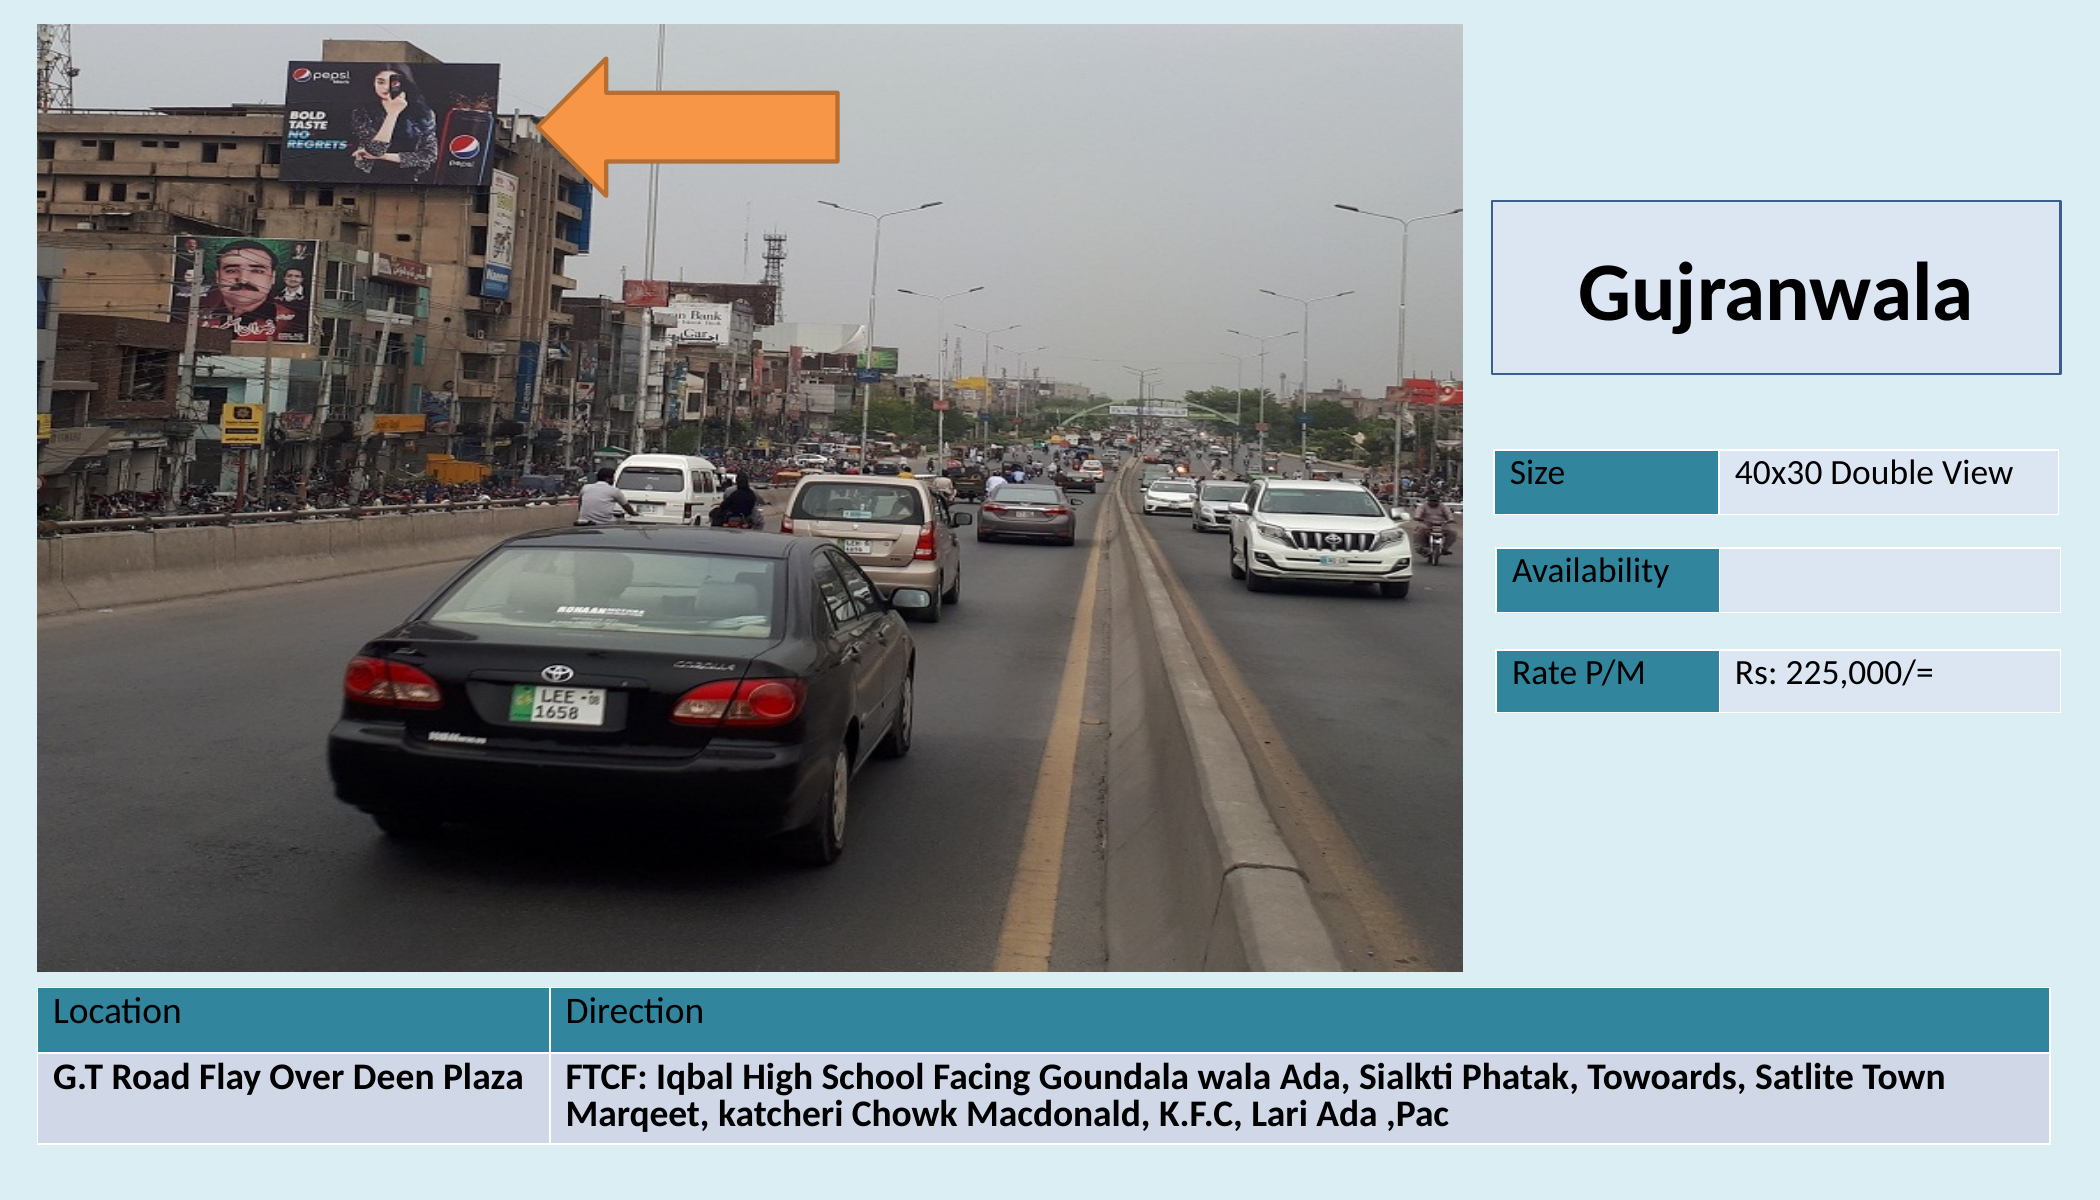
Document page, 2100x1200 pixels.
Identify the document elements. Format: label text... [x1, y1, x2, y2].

table_header Rs: 225,000/= [1720, 651, 2060, 712]
table_header [1720, 549, 2060, 612]
table_header Availability [1497, 549, 1719, 612]
table_header Size [1495, 451, 1718, 514]
text_box Gujranwala [1490, 199, 2063, 376]
table_cell FTCF: Iqbal High School Facing Goundala wala Ada, Sialkti Phatak, Towoards, Satlite Town Marqeet, katcheri Chowk Macdonald, K.F.C, Lari Ada ,Pac [551, 1054, 2049, 1143]
table_header Location [38, 988, 549, 1052]
table_cell G.T Road Flay Over Deen Plaza [38, 1054, 549, 1143]
picture [37, 24, 1463, 973]
table_header Direction [551, 988, 2049, 1052]
table_header 40x30 Double View [1720, 451, 2058, 514]
table_header Rate P/M [1497, 651, 1719, 712]
